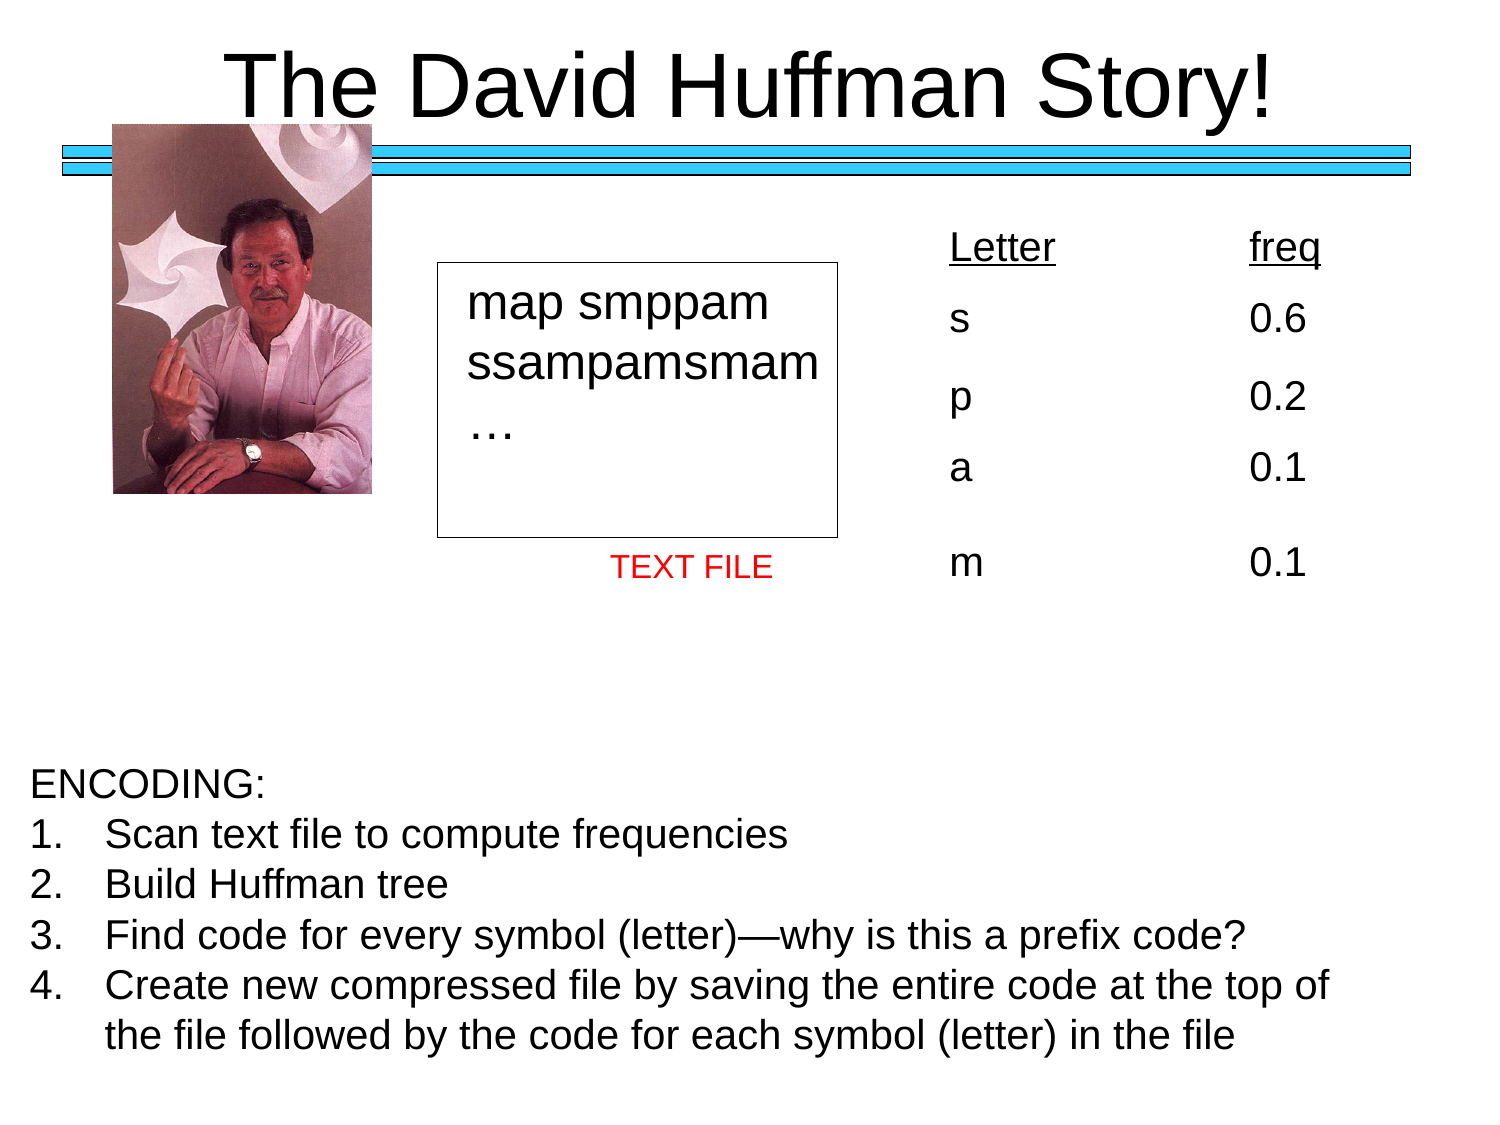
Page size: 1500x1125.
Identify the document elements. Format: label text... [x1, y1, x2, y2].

text_box ENCODING: Scan text file to compute frequencies Build Huffman tree Find code for every symbol (letter)—why is this a prefix code? Create new compressed file by saving the entire code at the top of the file followed by the code for each symbol (letter) in the file [14, 749, 1402, 1065]
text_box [62, 145, 107, 176]
picture [112, 124, 372, 495]
text_box Letter freq s 0.6 p 0.2 a 0.1 m 0.1 [934, 212, 1415, 606]
title The David Huffman Story! [112, 0, 1388, 143]
text_box [437, 262, 838, 538]
text_box TEXT FILE [525, 537, 859, 593]
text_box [376, 145, 1411, 176]
